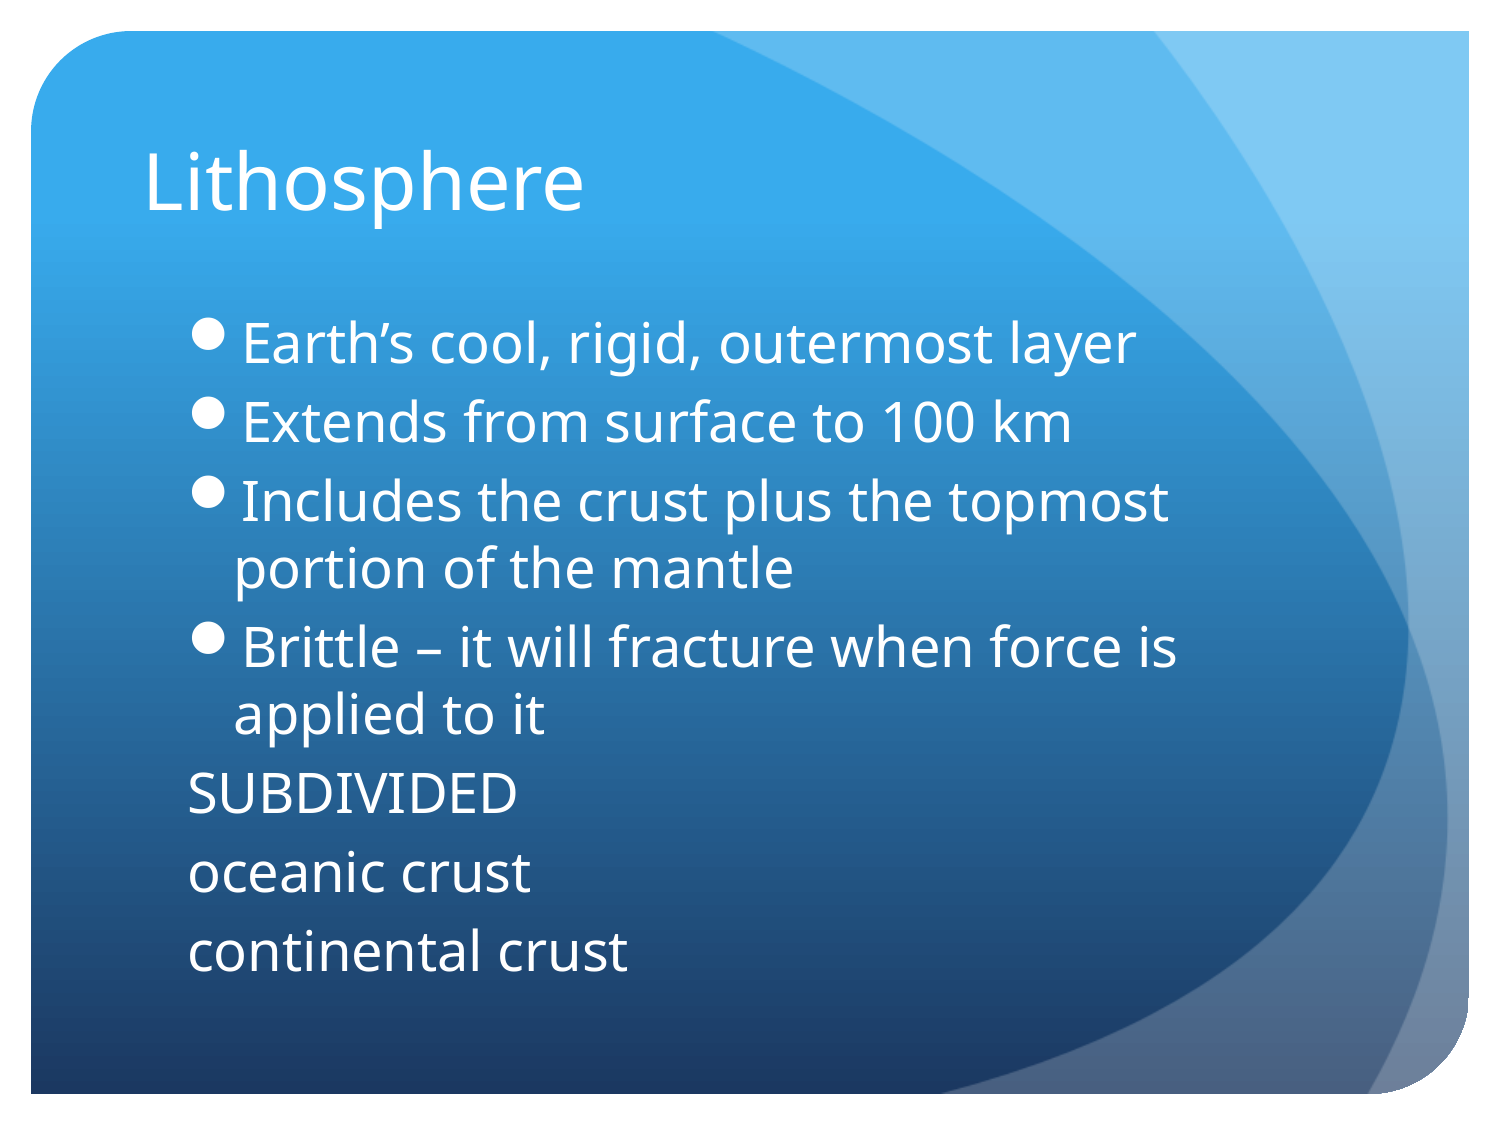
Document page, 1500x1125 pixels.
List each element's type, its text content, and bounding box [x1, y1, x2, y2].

picture [24, 30, 1473, 1094]
title Lithosphere [127, 62, 1372, 234]
list Earth’s cool, rigid, outermost layer Extends from surface to 100 km Includes the crust plus the topmost portion of the mantle Brittle – it will fracture when force is applied to it SUBDIVIDED oceanic crust continental crust [127, 299, 1372, 991]
